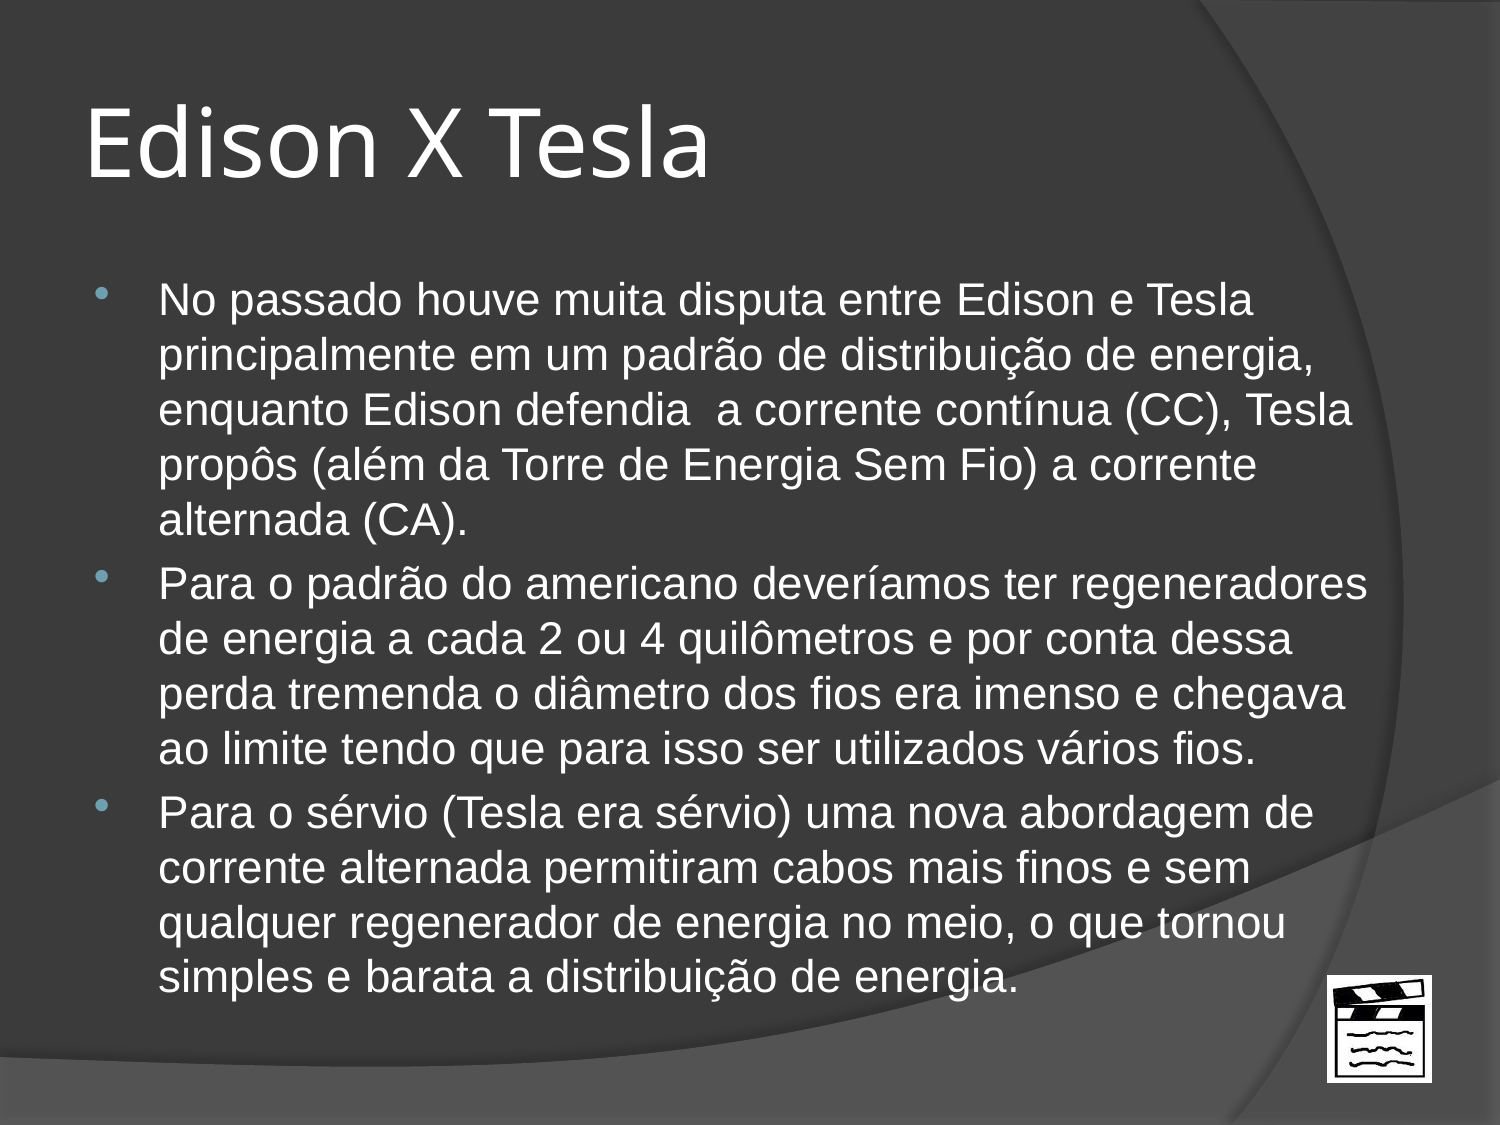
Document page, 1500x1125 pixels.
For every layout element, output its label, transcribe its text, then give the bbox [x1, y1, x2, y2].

title Edison X Tesla [75, 45, 1300, 233]
picture [1327, 975, 1432, 1083]
list No passado houve muita disputa entre Edison e Tesla principalmente em um padrão de distribuição de energia, enquanto Edison defendia a corrente contínua (CC), Tesla propôs (além da Torre de Energia Sem Fio) a corrente alternada (CA). Para o padrão do americano deveríamos ter regeneradores de energia a cada 2 ou 4 quilômetros e por conta dessa perda tremenda o diâmetro dos fios era imenso e chegava ao limite tendo que para isso ser utilizados vários fios. Para o sérvio (Tesla era sérvio) uma nova abordagem de corrente alternada permitiram cabos mais finos e sem qualquer regenerador de energia no meio, o que tornou simples e barata a distribuição de energia. [75, 262, 1400, 1035]
